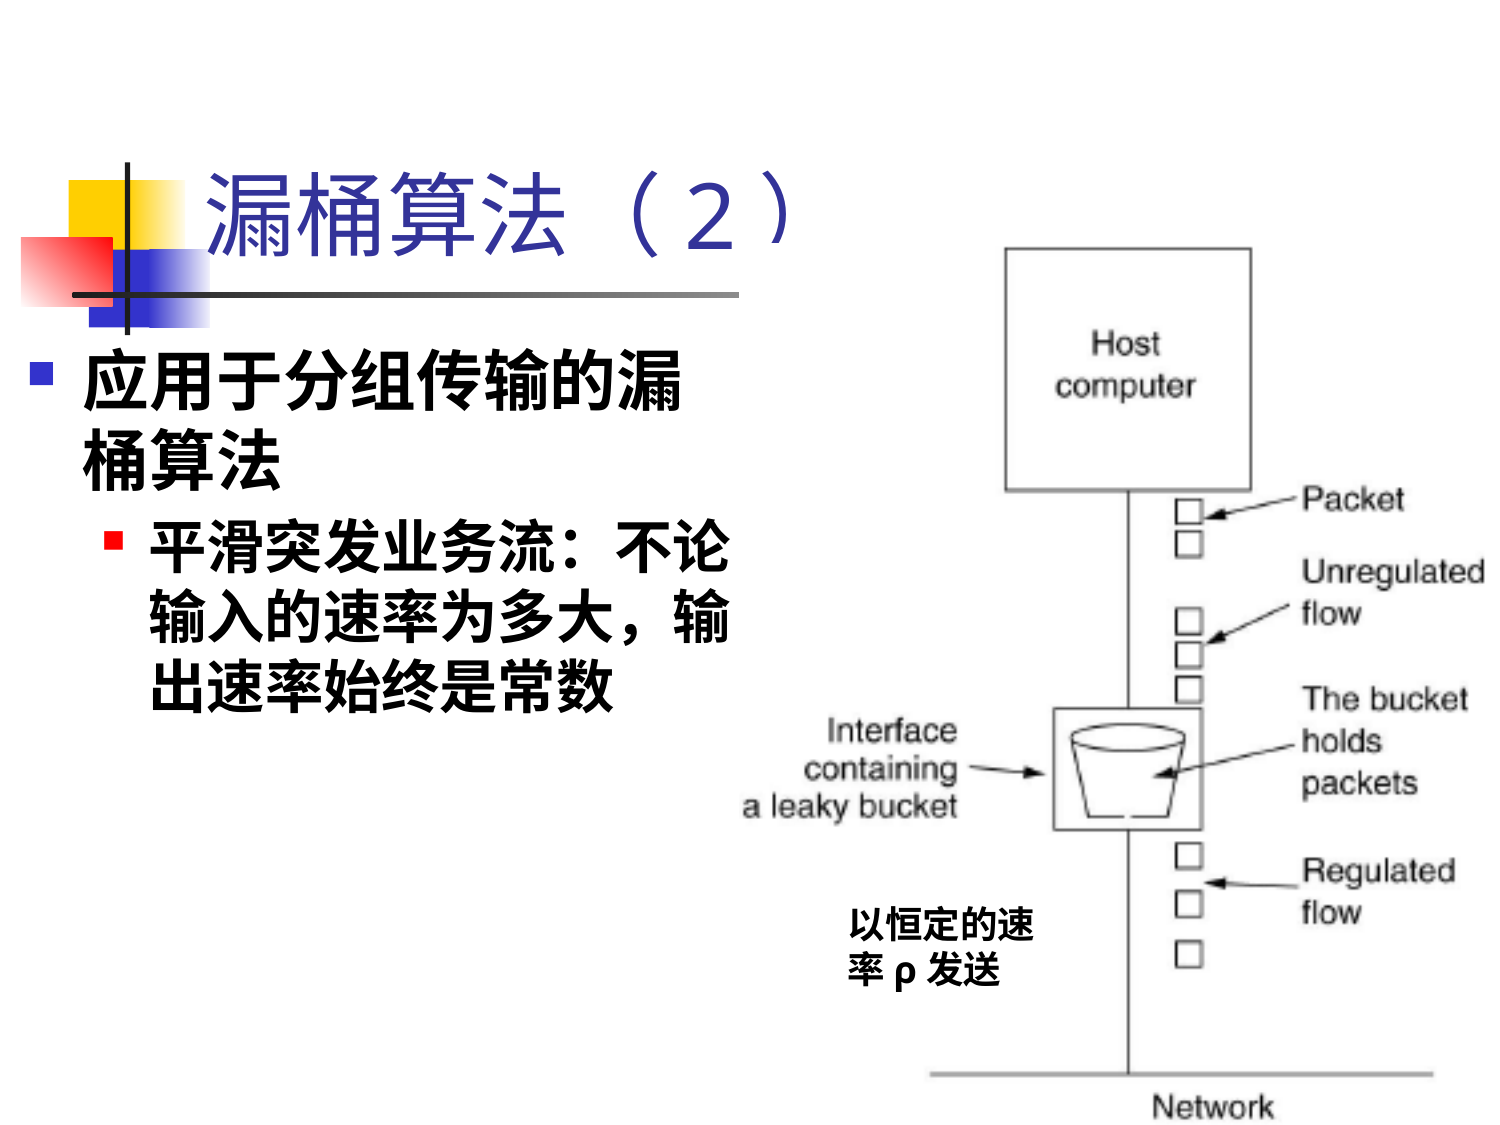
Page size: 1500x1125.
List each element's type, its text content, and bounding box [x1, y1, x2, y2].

list 应用于分组传输的漏桶算法 平滑突发业务流：不论输入的速率为多大，输出速率始终是常数 [11, 331, 733, 1006]
title 漏桶算法（2） [188, 35, 1468, 275]
picture [738, 243, 1487, 1125]
